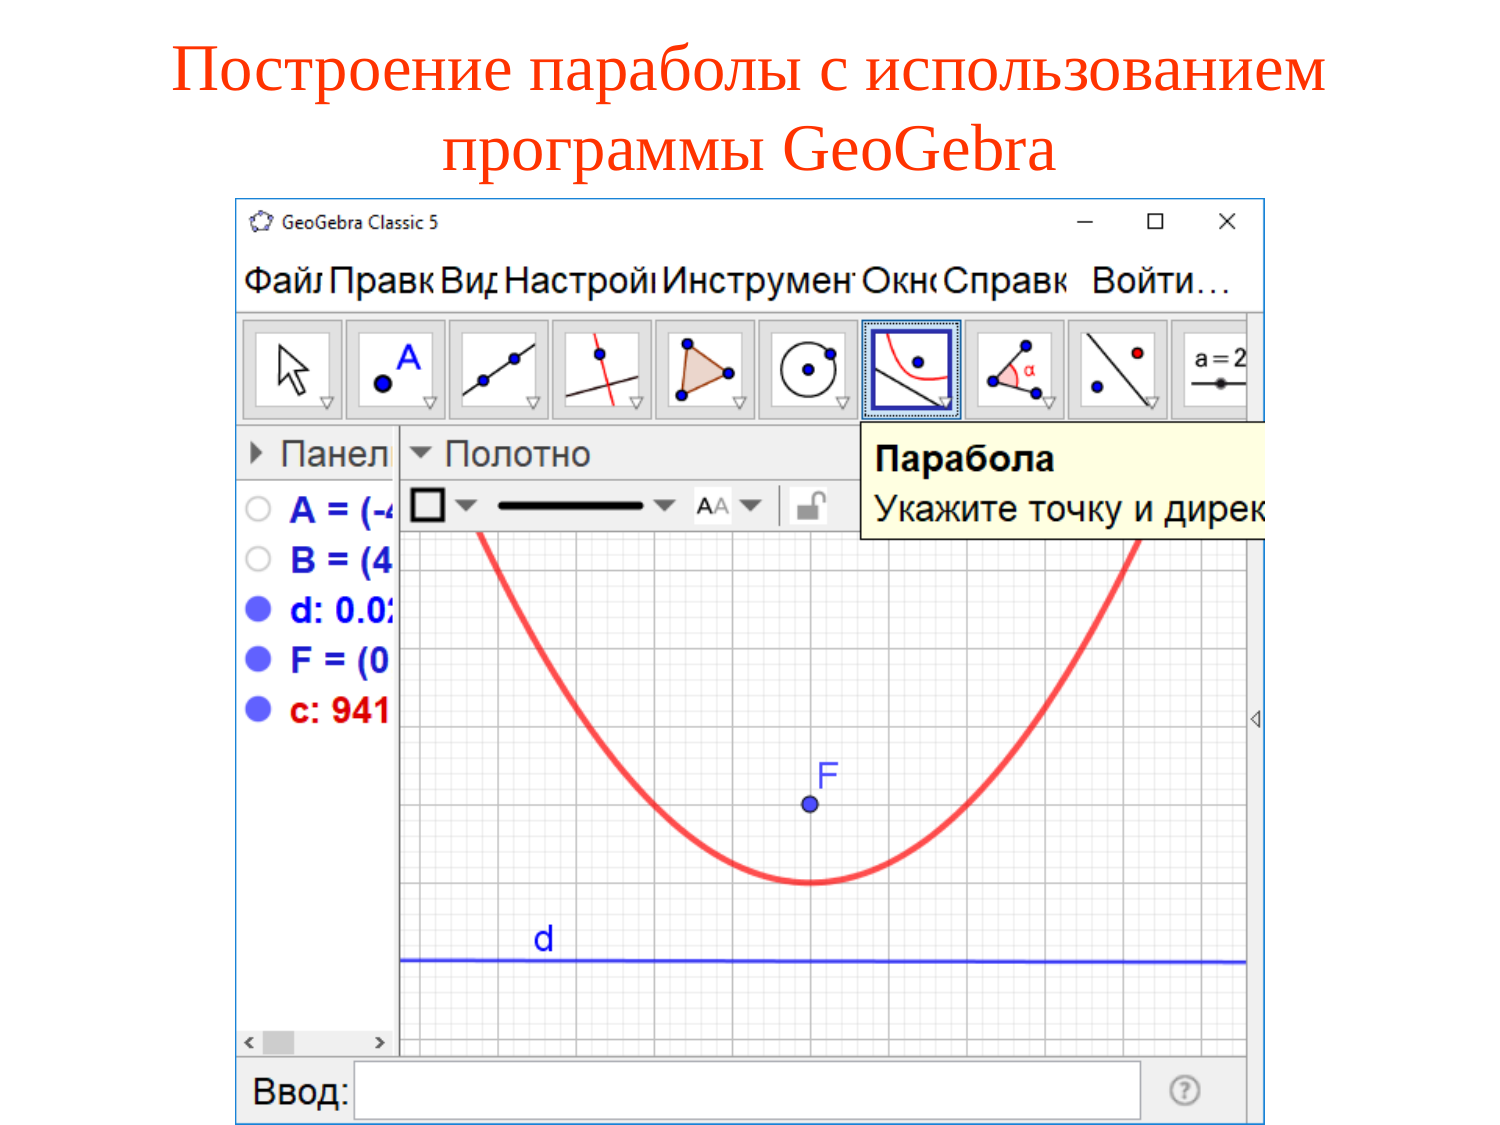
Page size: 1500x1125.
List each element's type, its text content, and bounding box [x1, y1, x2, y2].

picture [234, 198, 1265, 1125]
title Построение параболы с использованием программы GeoGebra [0, 0, 1500, 209]
